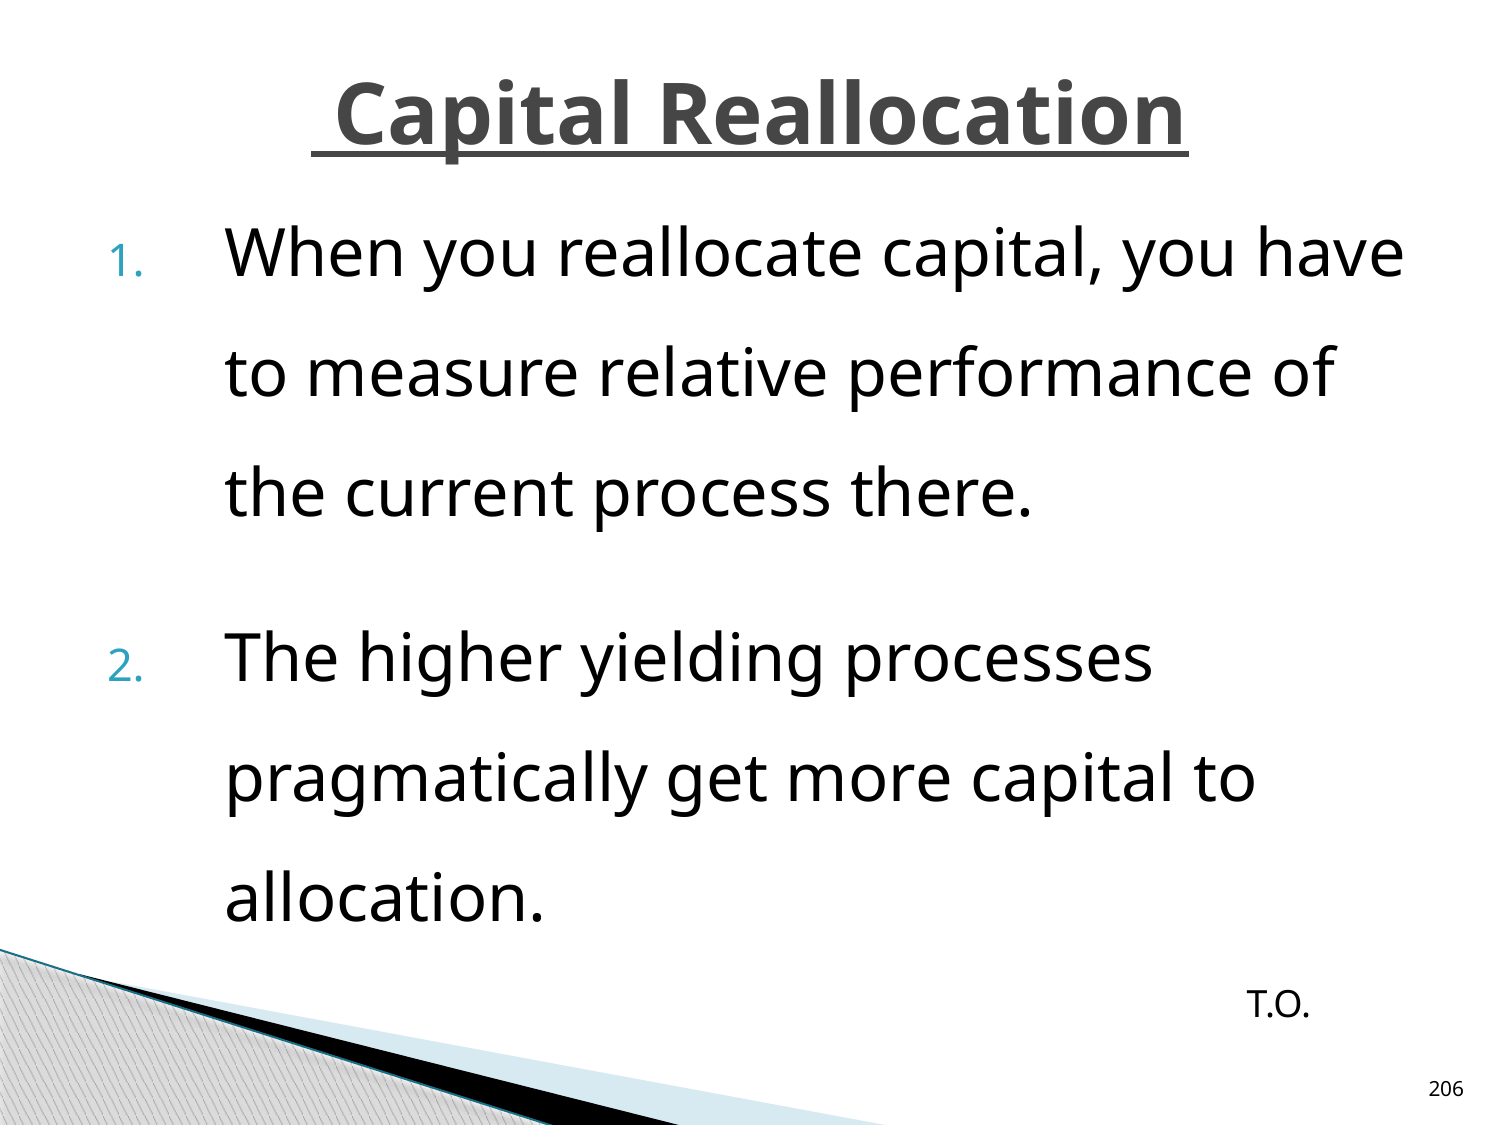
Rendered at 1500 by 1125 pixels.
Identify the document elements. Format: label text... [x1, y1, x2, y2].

text_box T.O. [1231, 950, 1326, 1033]
title Capital Reallocation [75, 45, 1425, 175]
slide_number 206 [1374, 1051, 1479, 1112]
list When you reallocate capital, you have to measure relative performance of the current process there. The higher yielding processes pragmatically get more capital to allocation. [75, 175, 1425, 1038]
